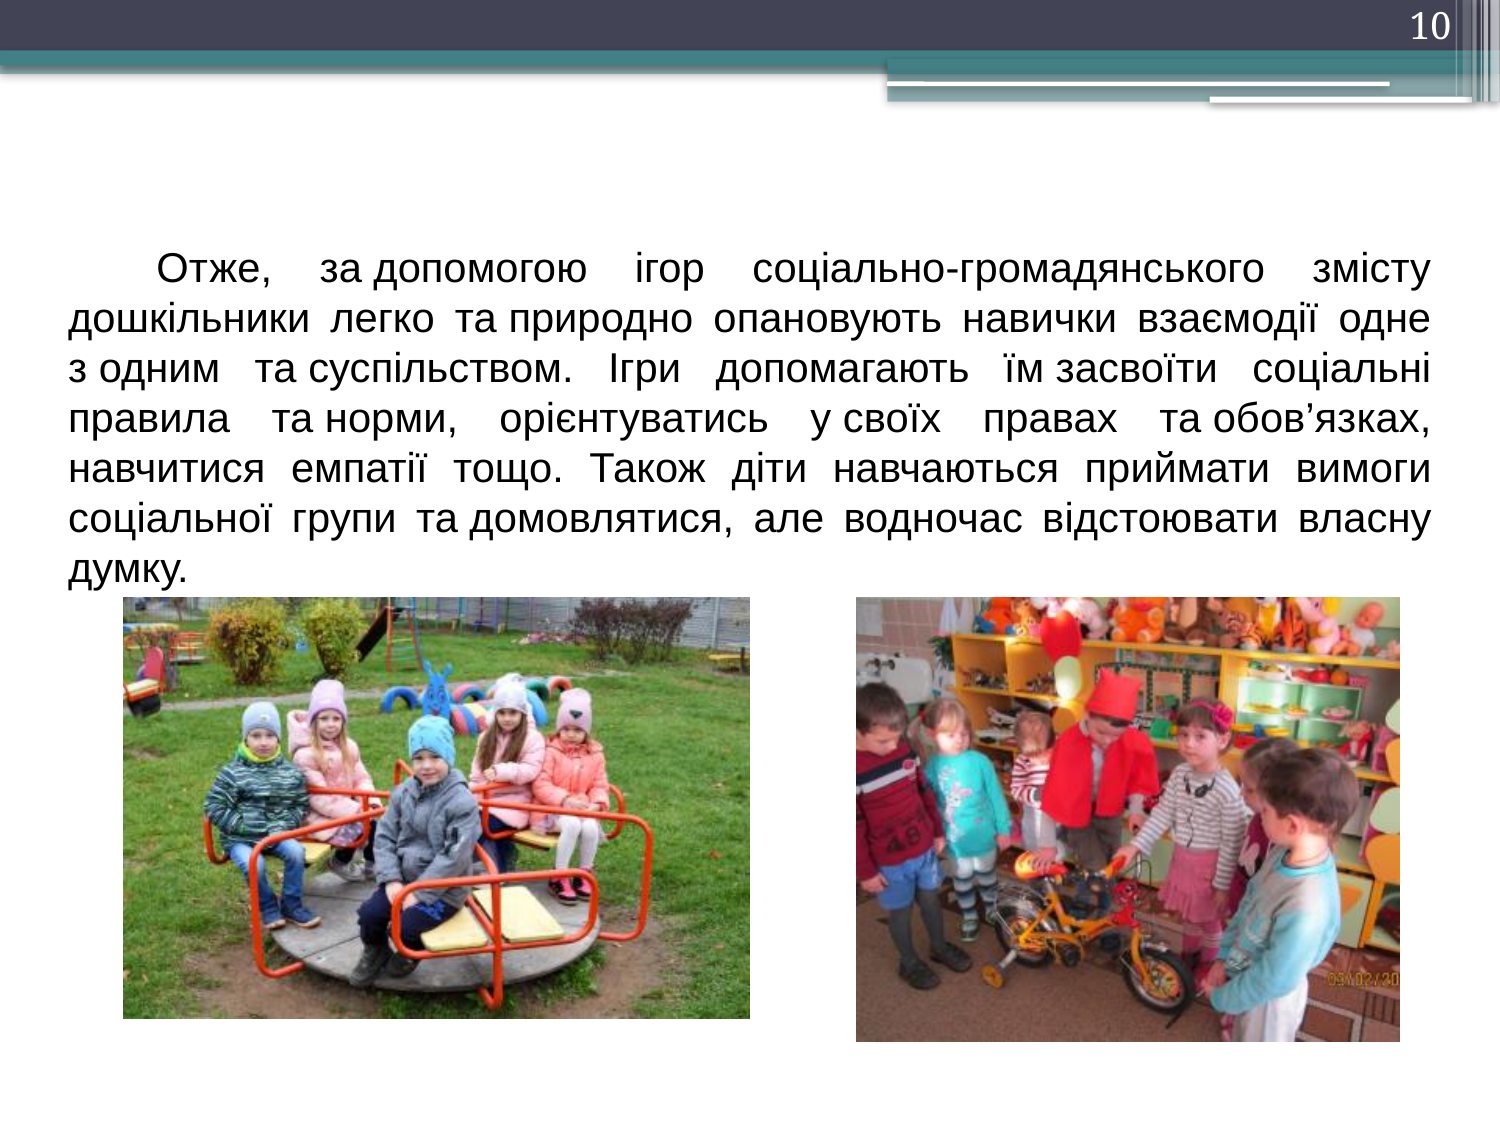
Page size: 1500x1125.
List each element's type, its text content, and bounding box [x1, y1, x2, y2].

picture [123, 597, 751, 1019]
slide_number 10 [1341, 0, 1466, 61]
text_box Отже, за допомогою ігор соціально-громадянського змісту дошкільники легко та природно опановують навички взаємодії одне з одним та суспільством. Ігри допомагають їм засвоїти соціальні правила та норми, орієнтуватись у своїх правах та обов’язках, навчитися емпатії тощо. Також діти навчаються приймати вимоги соціальної групи та домовлятися, але водночас відстоювати власну думку. [53, 233, 1447, 599]
picture [856, 597, 1400, 1042]
